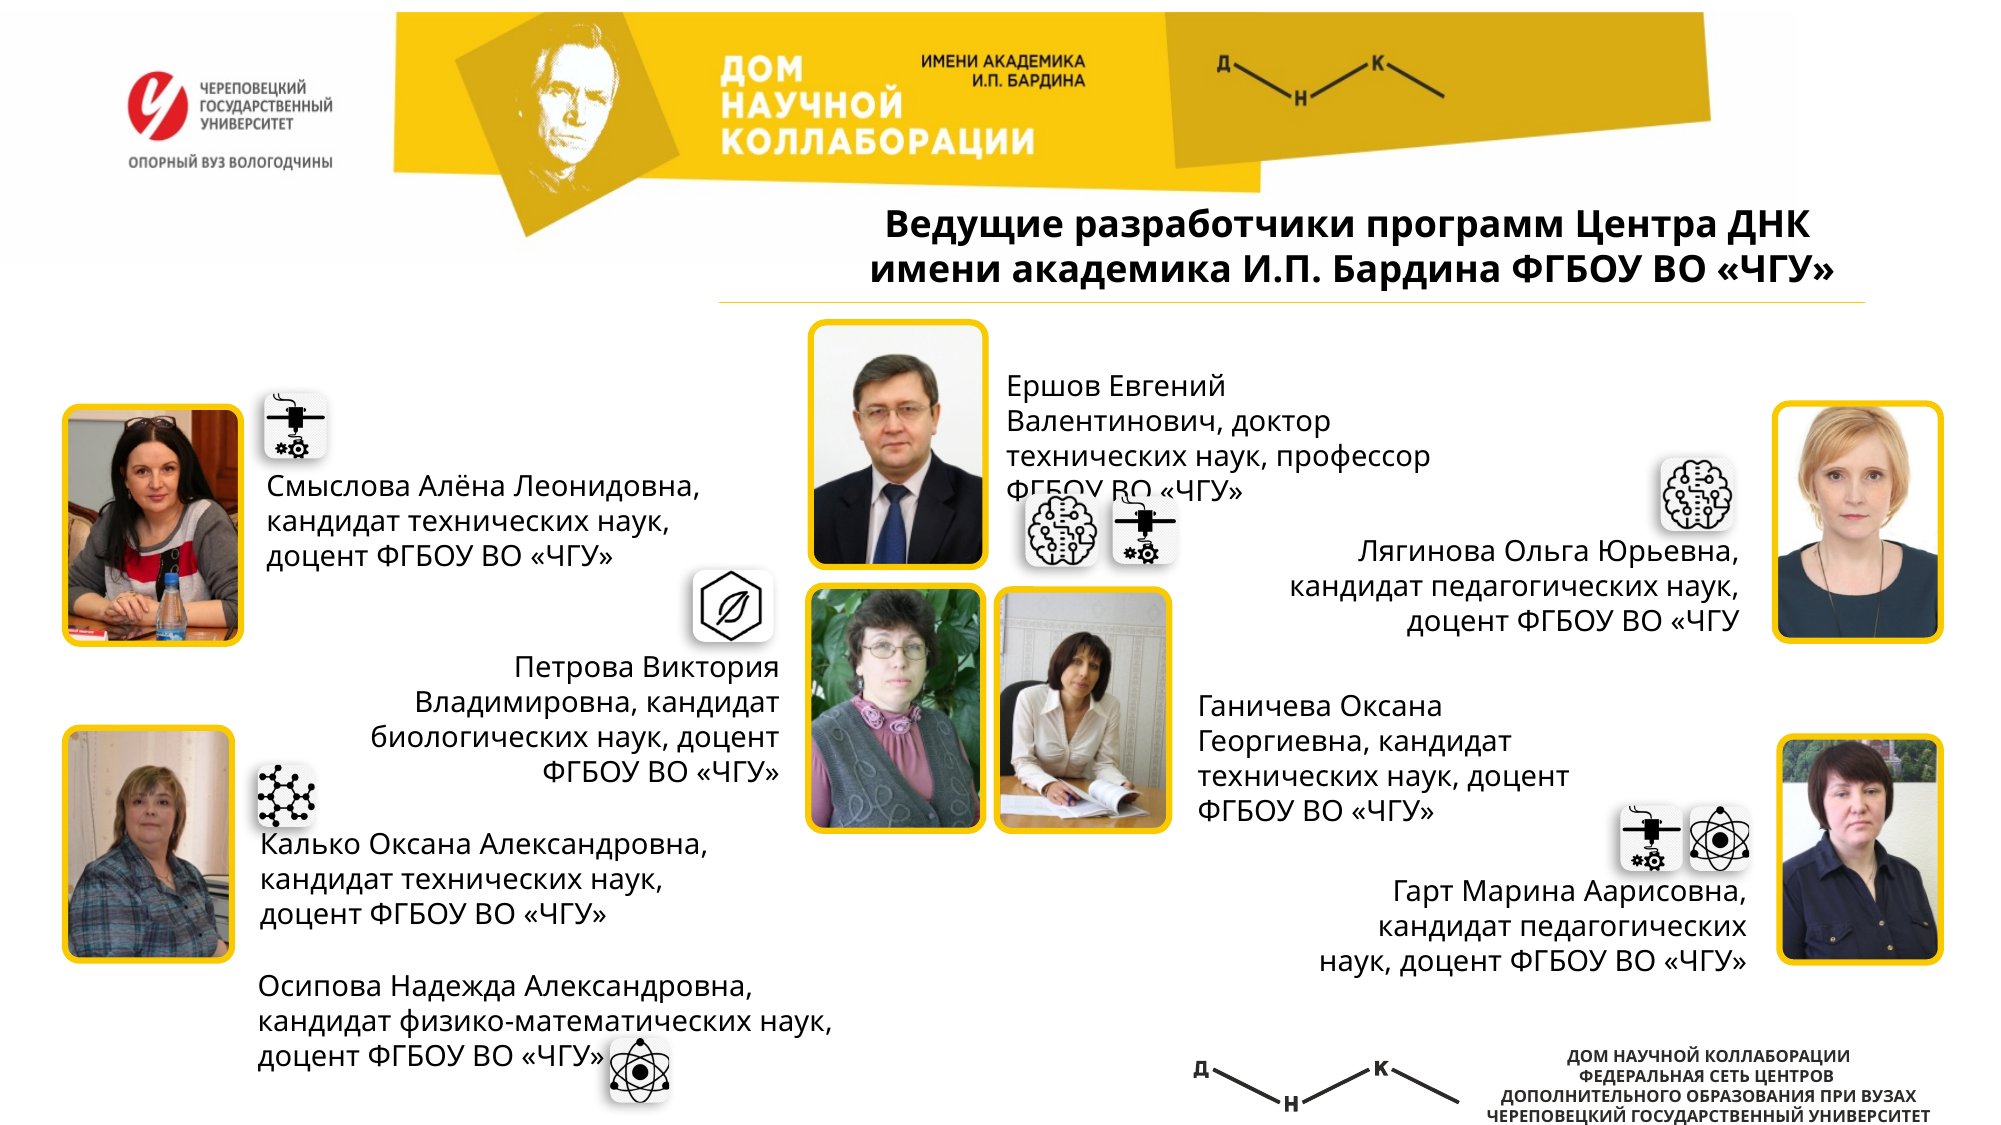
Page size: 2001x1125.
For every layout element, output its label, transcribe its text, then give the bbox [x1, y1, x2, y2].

text_box Лягинова Ольга Юрьевна, кандидат педагогических наук, доцент ФГБОУ ВО «ЧГУ [1255, 525, 1755, 645]
picture [1779, 736, 1942, 963]
picture [1620, 805, 1683, 871]
text_box Ганичева Оксана Георгиевна, кандидат технических наук, доцент ФГБОУ ВО «ЧГУ» [1182, 680, 1608, 835]
picture [692, 569, 774, 643]
picture [257, 764, 316, 828]
picture [264, 393, 327, 459]
text_box Смыслова Алёна Леонидовна, кандидат технических наук, доцент ФГБОУ ВО «ЧГУ» [251, 460, 785, 580]
picture [64, 727, 233, 961]
picture [1774, 403, 1942, 641]
picture [996, 589, 1170, 832]
picture [1660, 457, 1734, 532]
picture [807, 585, 984, 831]
picture [0, 12, 1797, 265]
picture [1112, 496, 1178, 565]
text_box Калько Оксана Александровна, кандидат технических наук, доцент ФГБОУ ВО «ЧГУ» [245, 818, 739, 938]
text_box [1190, 1037, 1957, 1125]
picture [1025, 493, 1099, 567]
picture [810, 322, 986, 568]
picture [64, 406, 242, 644]
text_box Петрова Виктория Владимировна, кандидат биологических наук, доцент ФГБОУ ВО «ЧГУ» [344, 640, 795, 796]
picture [1689, 806, 1750, 872]
text_box Гарт Марина Аарисовна, кандидат педагогических наук, доцент ФГБОУ ВО «ЧГУ» [1292, 864, 1763, 985]
text_box Осипова Надежда Александровна, кандидат физико-математических наук, доцент ФГБОУ ВО «ЧГУ» [242, 960, 860, 1080]
text_box Ершов Евгений Валентинович, доктор технических наук, профессор ФГБОУ ВО «ЧГУ» [991, 360, 1462, 515]
picture [609, 1037, 670, 1103]
text_box Ведущие разработчики программ Центра ДНК имени академика И.П. Бардина ФГБОУ ВО «ЧГУ» [593, 192, 2000, 383]
